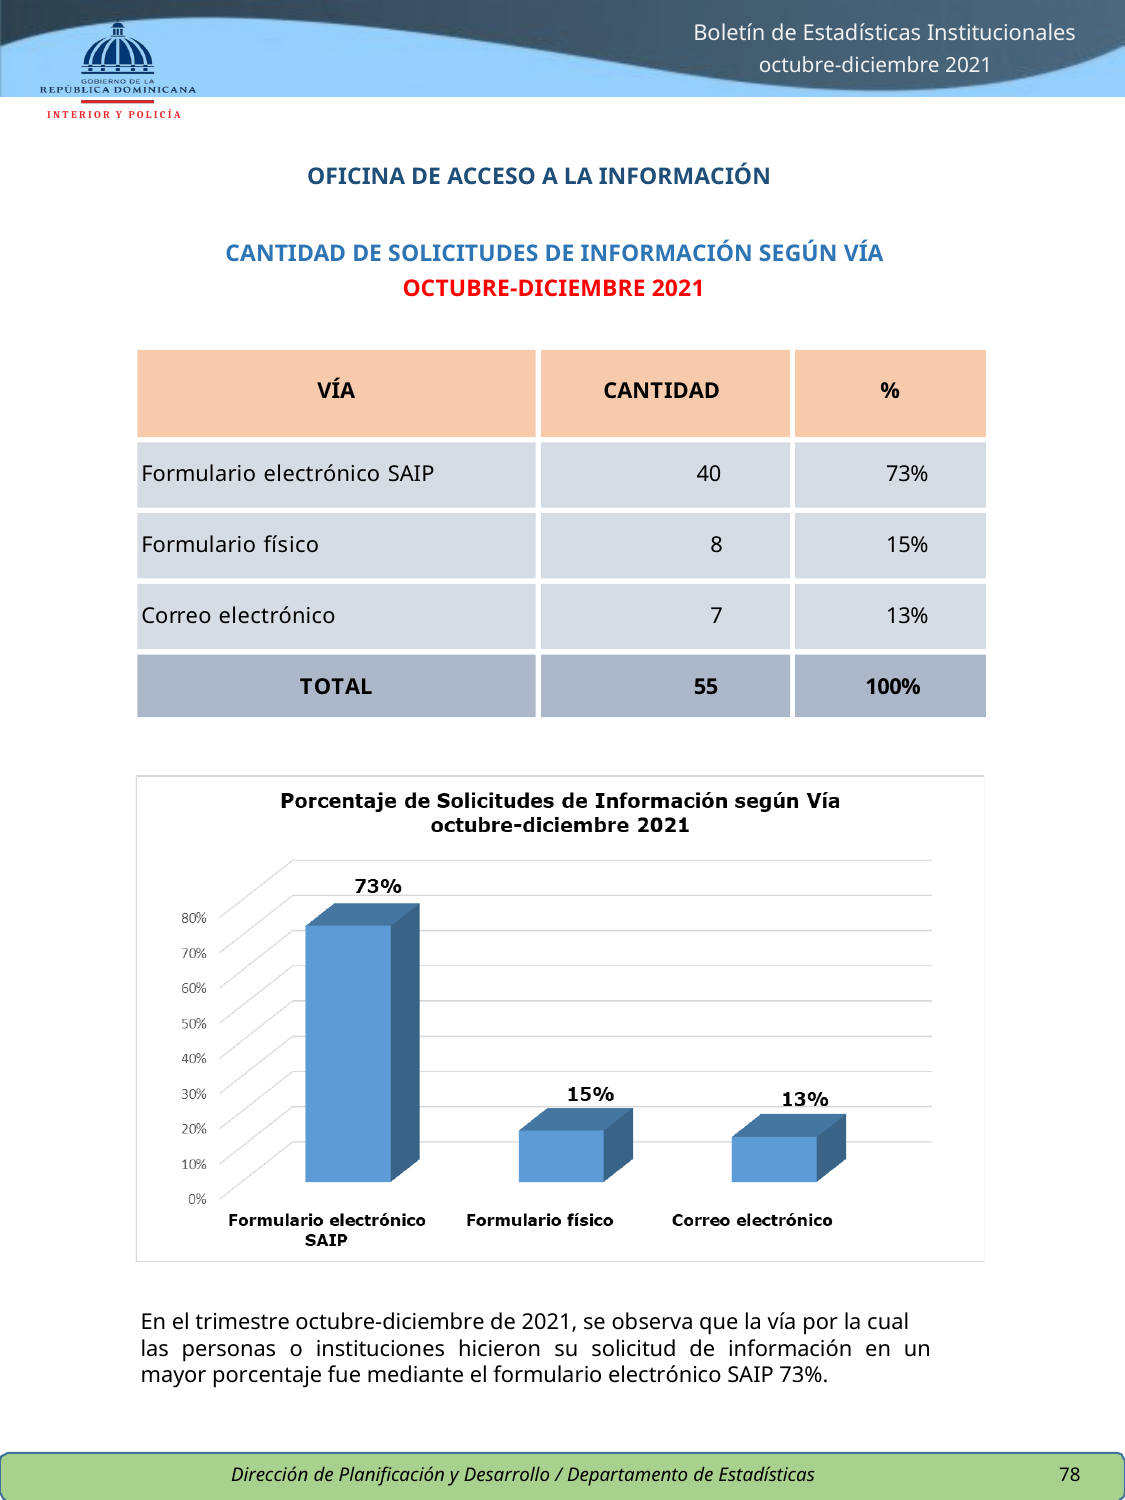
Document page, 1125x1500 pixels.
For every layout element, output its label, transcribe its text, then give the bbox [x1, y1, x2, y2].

text_box [0, 0, 1125, 97]
text_box [0, 1452, 1125, 1500]
text_box Correo electrónico [137, 578, 535, 649]
text_box Formulario electrónico SAIP [137, 436, 535, 507]
text_box TOTAL [137, 649, 535, 718]
text_box 15% [792, 507, 986, 578]
text_box VÍA [137, 349, 535, 436]
text_box CANTIDAD [535, 349, 792, 436]
text_box 13% [792, 578, 986, 649]
text_box 100% [792, 649, 986, 718]
text_box 7 [535, 578, 792, 649]
text_box [135, 775, 985, 1262]
text_box % [792, 349, 986, 436]
text_box OFICINA DE ACCESO A LA INFORMACIÓN [304, 163, 845, 191]
text_box 78 [1057, 1463, 1089, 1487]
text_box En el trimestre octubre-diciembre de 2021, se observa que la vía por la cual las personas o instituciones hicieron su solicitud de información en un mayor porcentaje fue mediante el formulario electrónico SAIP 73%. [138, 1308, 989, 1388]
text_box 73% [792, 436, 986, 507]
text_box I N T E R I O R Y P O L I C Í A [45, 108, 183, 124]
text_box 40 [535, 436, 792, 507]
text_box Dirección de Planificación y Desarrollo / Departamento de Estadísticas [228, 1463, 899, 1487]
text_box Formulario físico [137, 507, 535, 578]
text_box CANTIDAD DE SOLICITUDES DE INFORMACIÓN SEGÚN VÍA OCTUBRE-DICIEMBRE 2021 [171, 240, 938, 304]
text_box Boletín de Estadísticas Institucionales octubre-diciembre 2021 [674, 19, 1095, 80]
text_box [12, 17, 226, 105]
text_box 55 [535, 649, 792, 718]
text_box 8 [535, 507, 792, 578]
